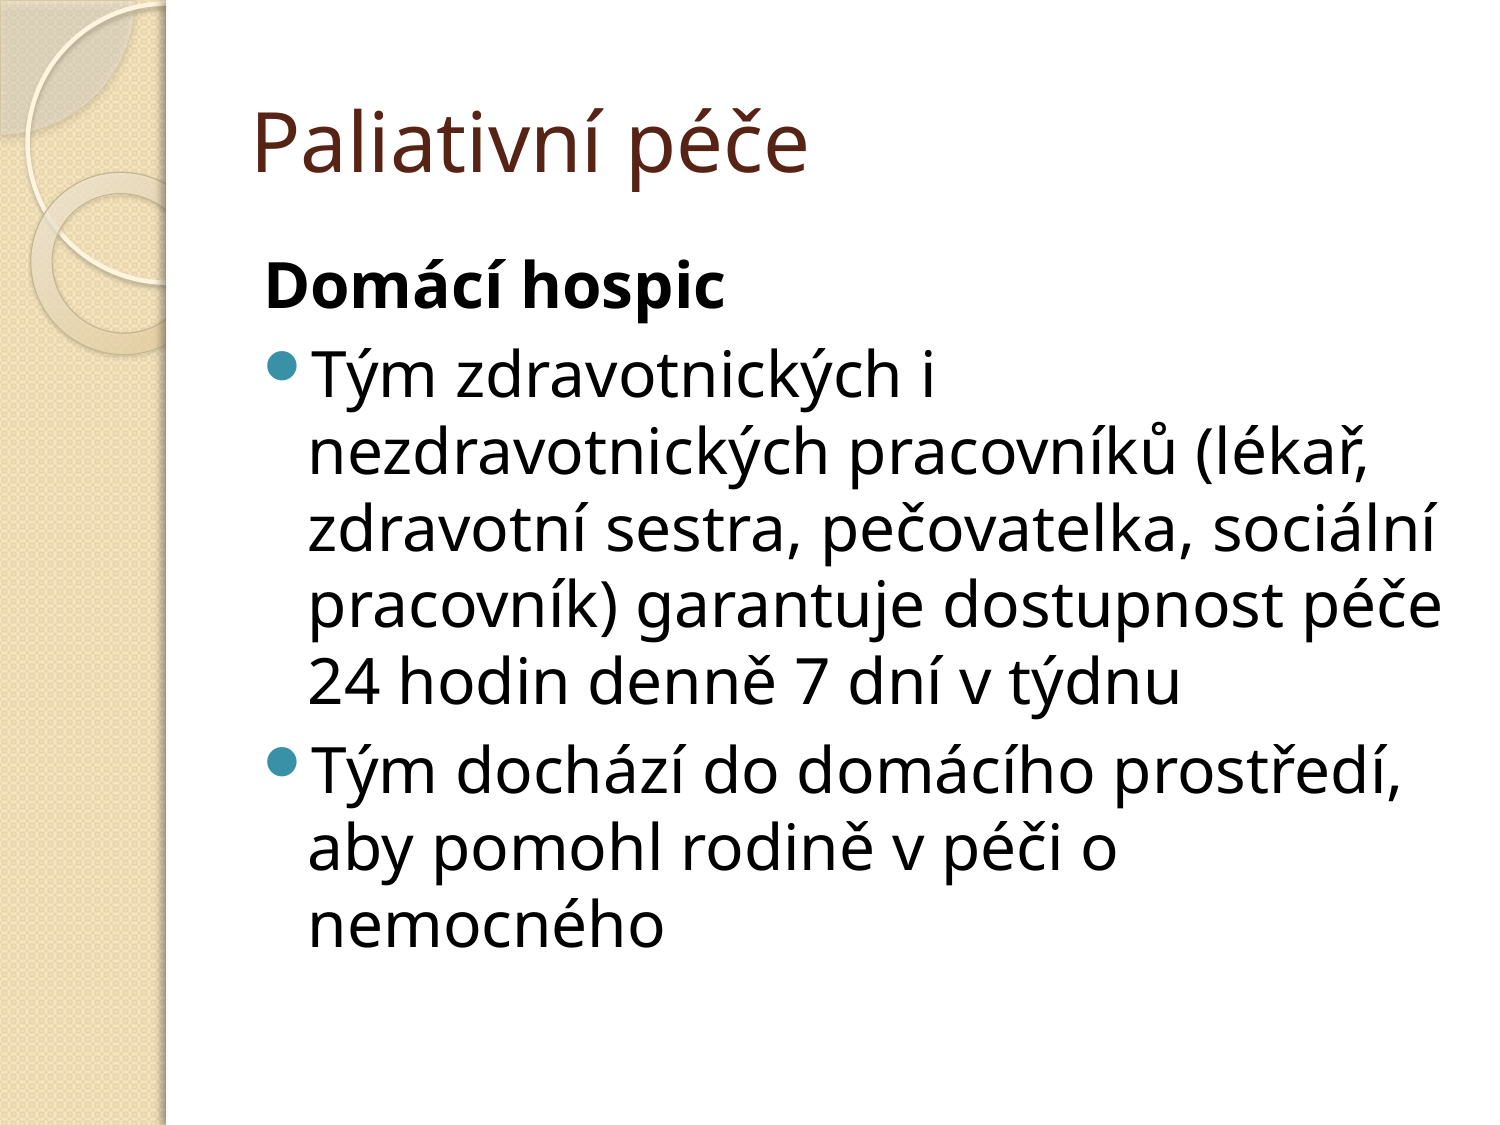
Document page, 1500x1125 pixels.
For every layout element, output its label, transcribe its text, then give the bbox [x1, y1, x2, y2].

list Domácí hospic Tým zdravotnických i nezdravotnických pracovníků (lékař, zdravotní sestra, pečovatelka, sociální pracovník) garantuje dostupnost péče 24 hodin denně 7 dní v týdnu Tým dochází do domácího prostředí, aby pomohl rodině v péči o nemocného [235, 237, 1466, 1025]
title Paliativní péče [235, 45, 1466, 233]
